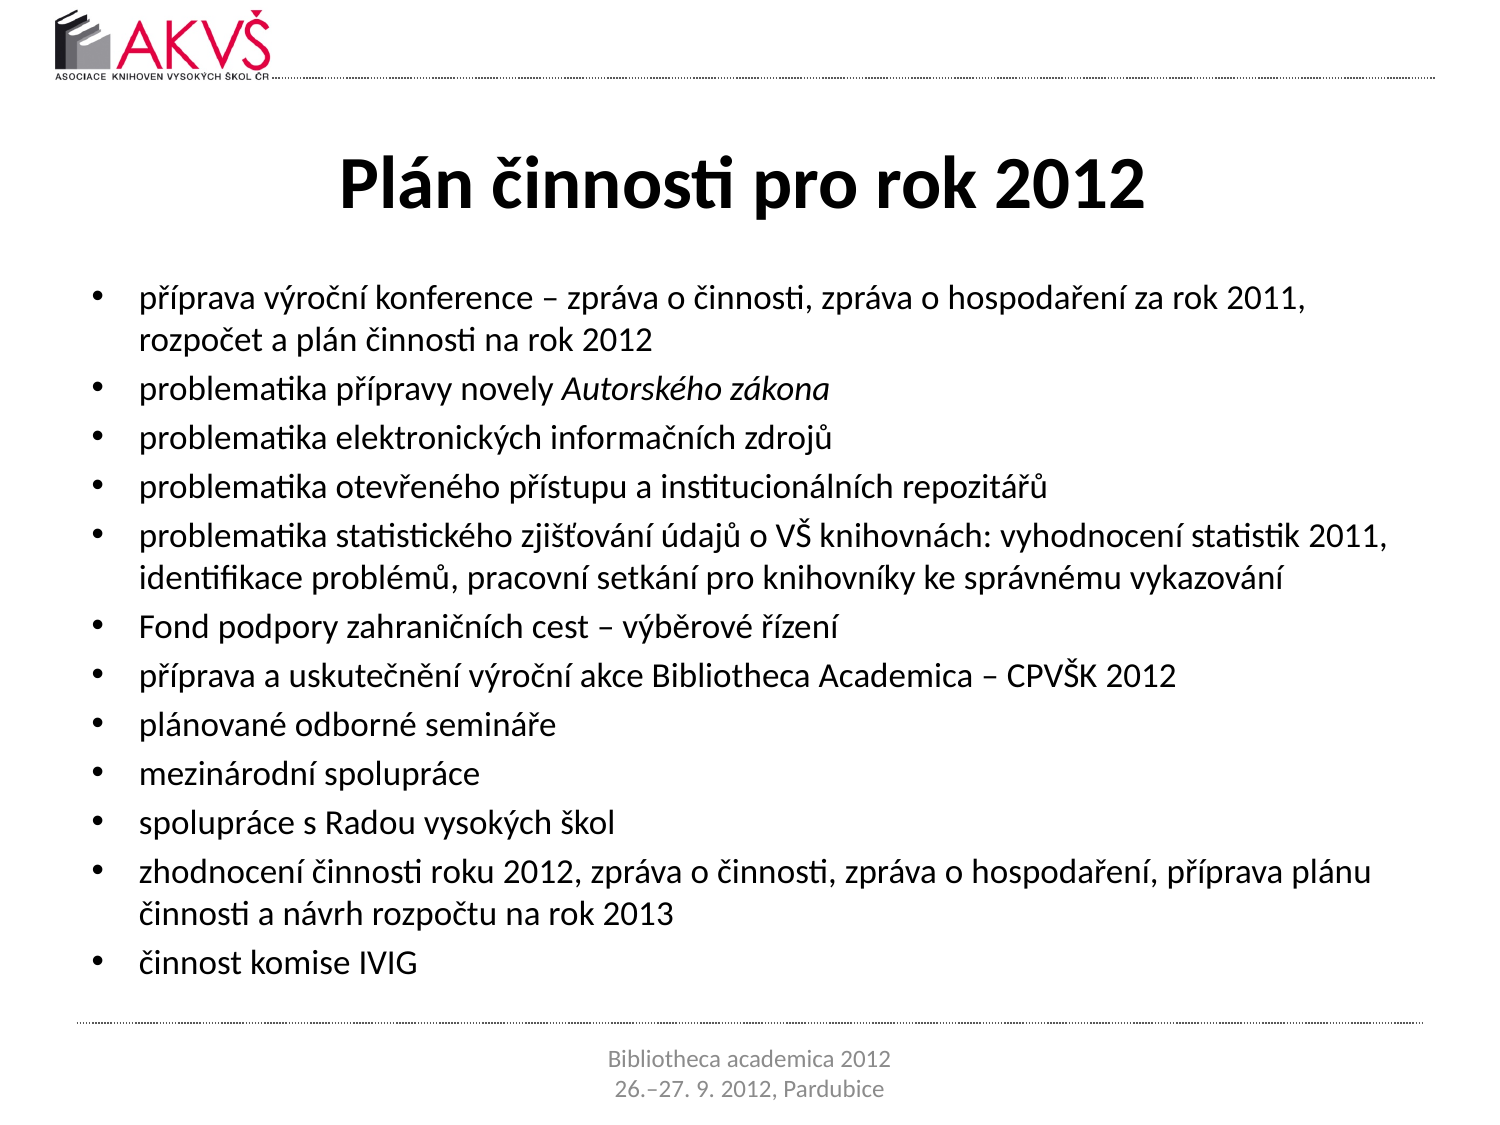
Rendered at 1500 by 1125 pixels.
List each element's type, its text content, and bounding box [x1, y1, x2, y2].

title Plán činnosti pro rok 2012 [76, 90, 1427, 267]
list příprava výroční konference – zpráva o činnosti, zpráva o hospodaření za rok 2011, rozpočet a plán činnosti na rok 2012 problematika přípravy novely Autorského zákona problematika elektronických informačních zdrojů problematika otevřeného přístupu a institucionálních repozitářů problematika statistického zjišťování údajů o VŠ knihovnách: vyhodnocení statistik 2011, identifikace problémů, pracovní setkání pro knihovníky ke správnému vykazování Fond podpory zahraničních cest – výběrové řízení příprava a uskutečnění výroční akce Bibliotheca Academica – CPVŠK 2012 plánované odborné semináře mezinárodní spolupráce spolupráce s Radou vysokých škol zhodnocení činnosti roku 2012, zpráva o činnosti, zpráva o hospodaření, příprava plánu činnosti a návrh rozpočtu na rok 2013 činnost komise IVIG [76, 267, 1427, 994]
picture [53, 7, 272, 82]
footer Bibliotheca academica 2012 26.–27. 9. 2012, Pardubice [512, 1042, 988, 1103]
